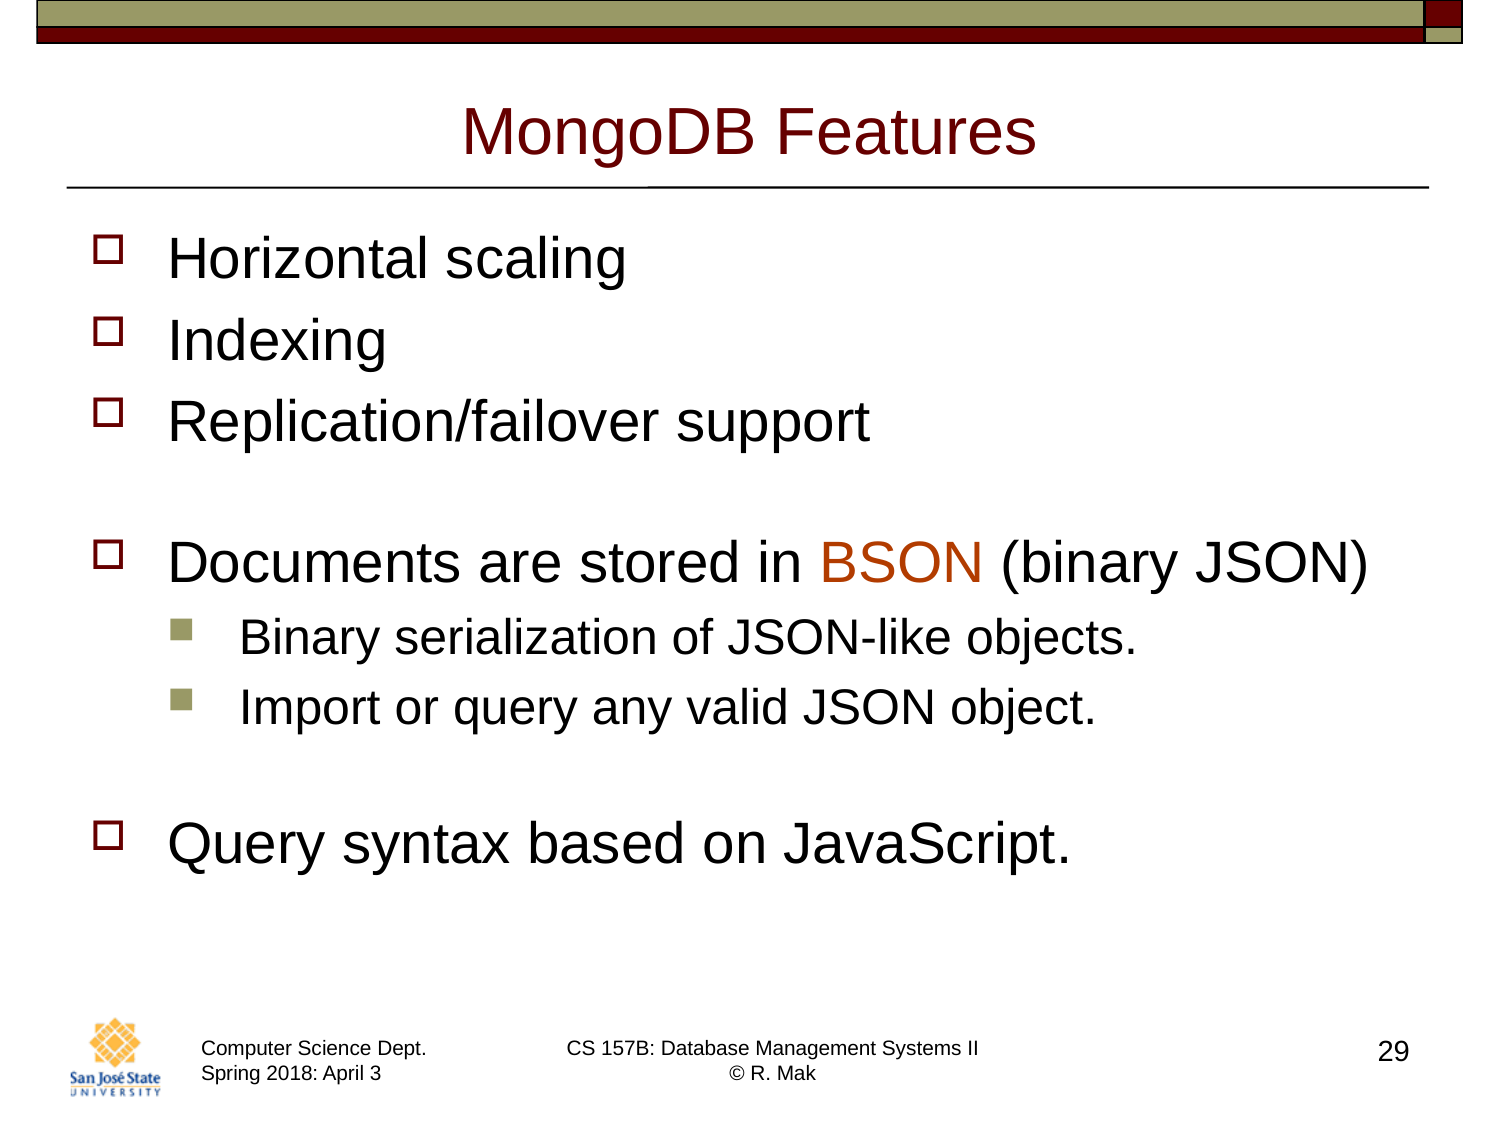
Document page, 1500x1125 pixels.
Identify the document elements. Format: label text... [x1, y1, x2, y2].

slide_number 29 [1305, 1025, 1425, 1100]
title MongoDB Features [75, 67, 1425, 175]
picture [60, 1012, 166, 1112]
list Horizontal scaling Indexing Replication/failover support Documents are stored in BSON (binary JSON) Binary serialization of JSON-like objects. Import or query any valid JSON object. Query syntax based on JavaScript. [75, 212, 1425, 1006]
